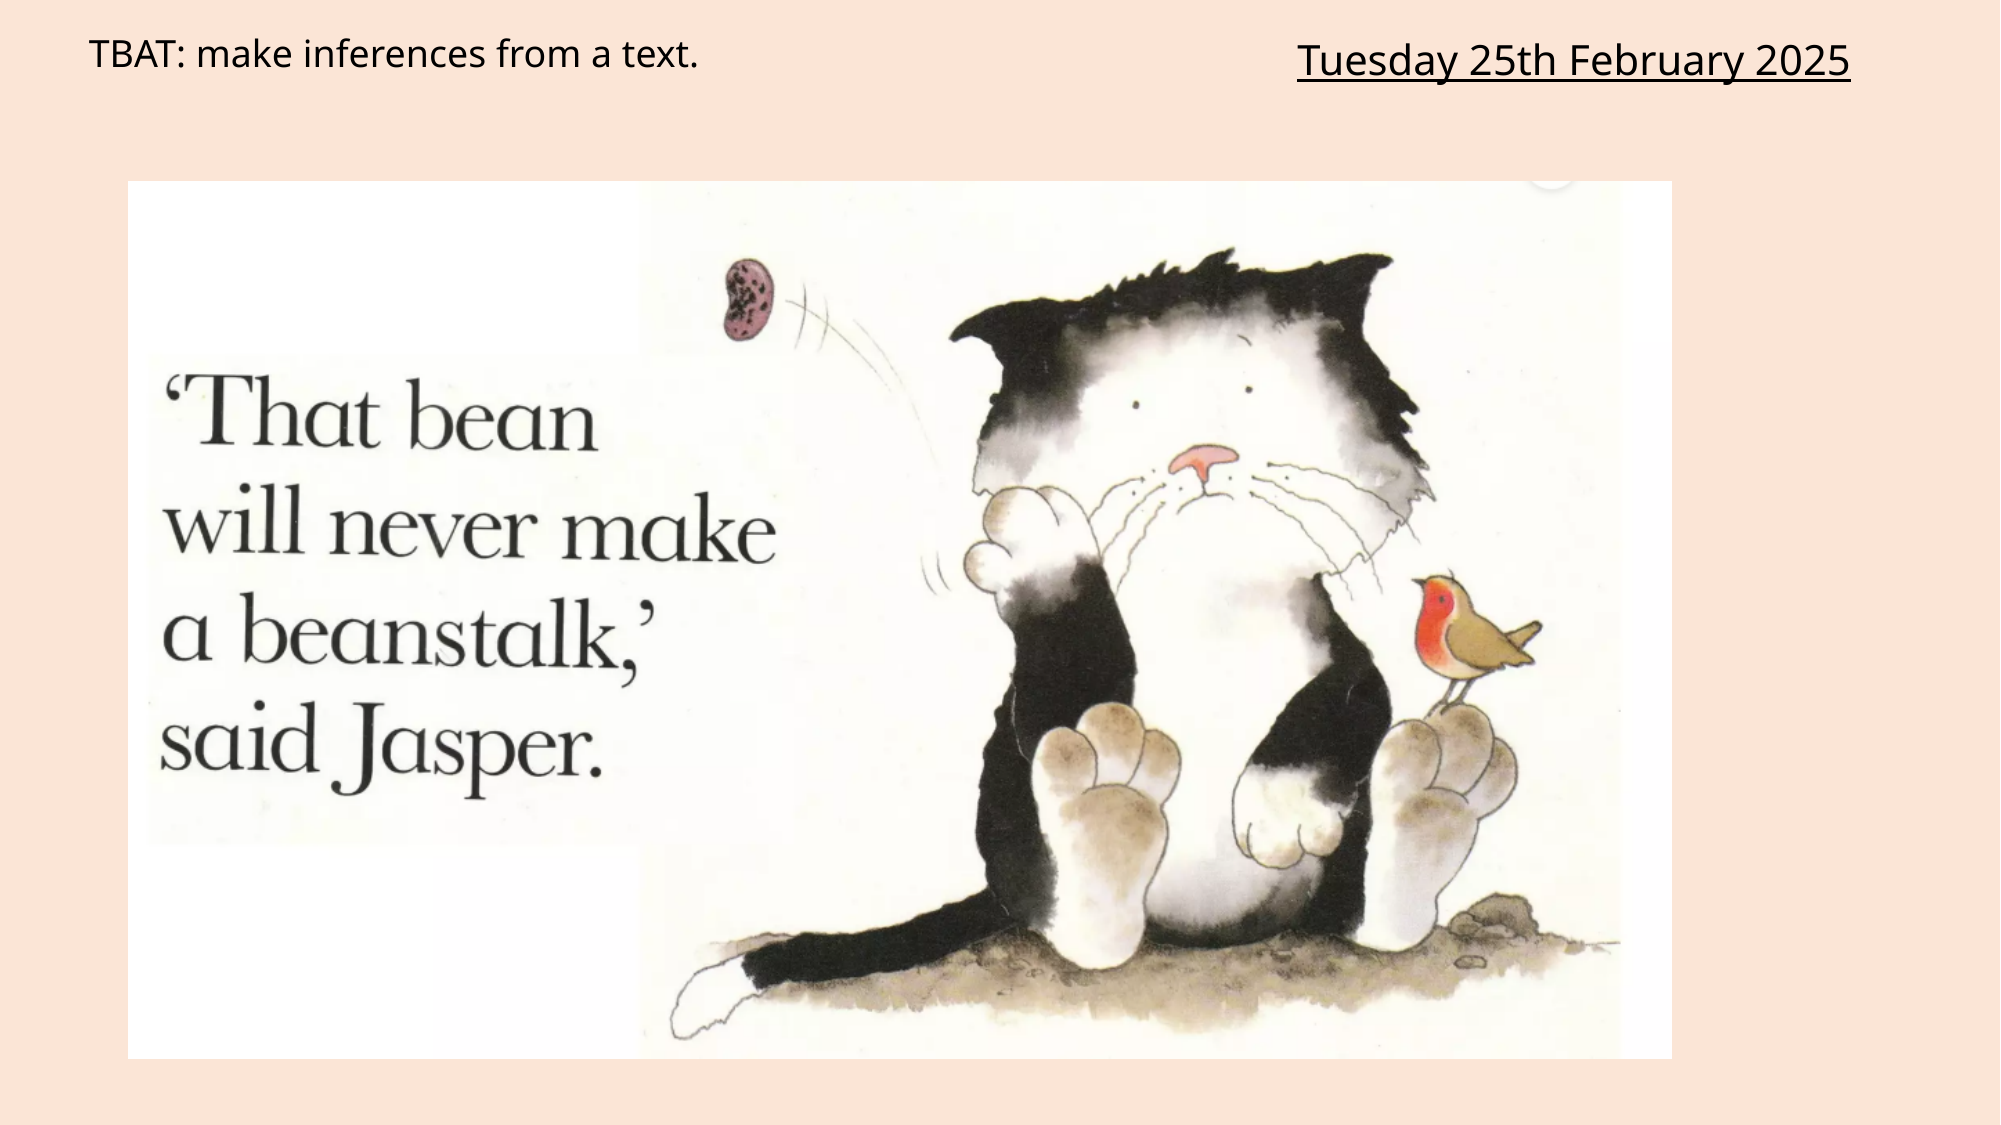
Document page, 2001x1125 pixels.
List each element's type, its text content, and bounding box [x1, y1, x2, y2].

text_box Tuesday 25th February 2025 [1282, 26, 1947, 92]
picture [128, 181, 1672, 1059]
text_box TBAT: make inferences from a text. [73, 22, 901, 83]
